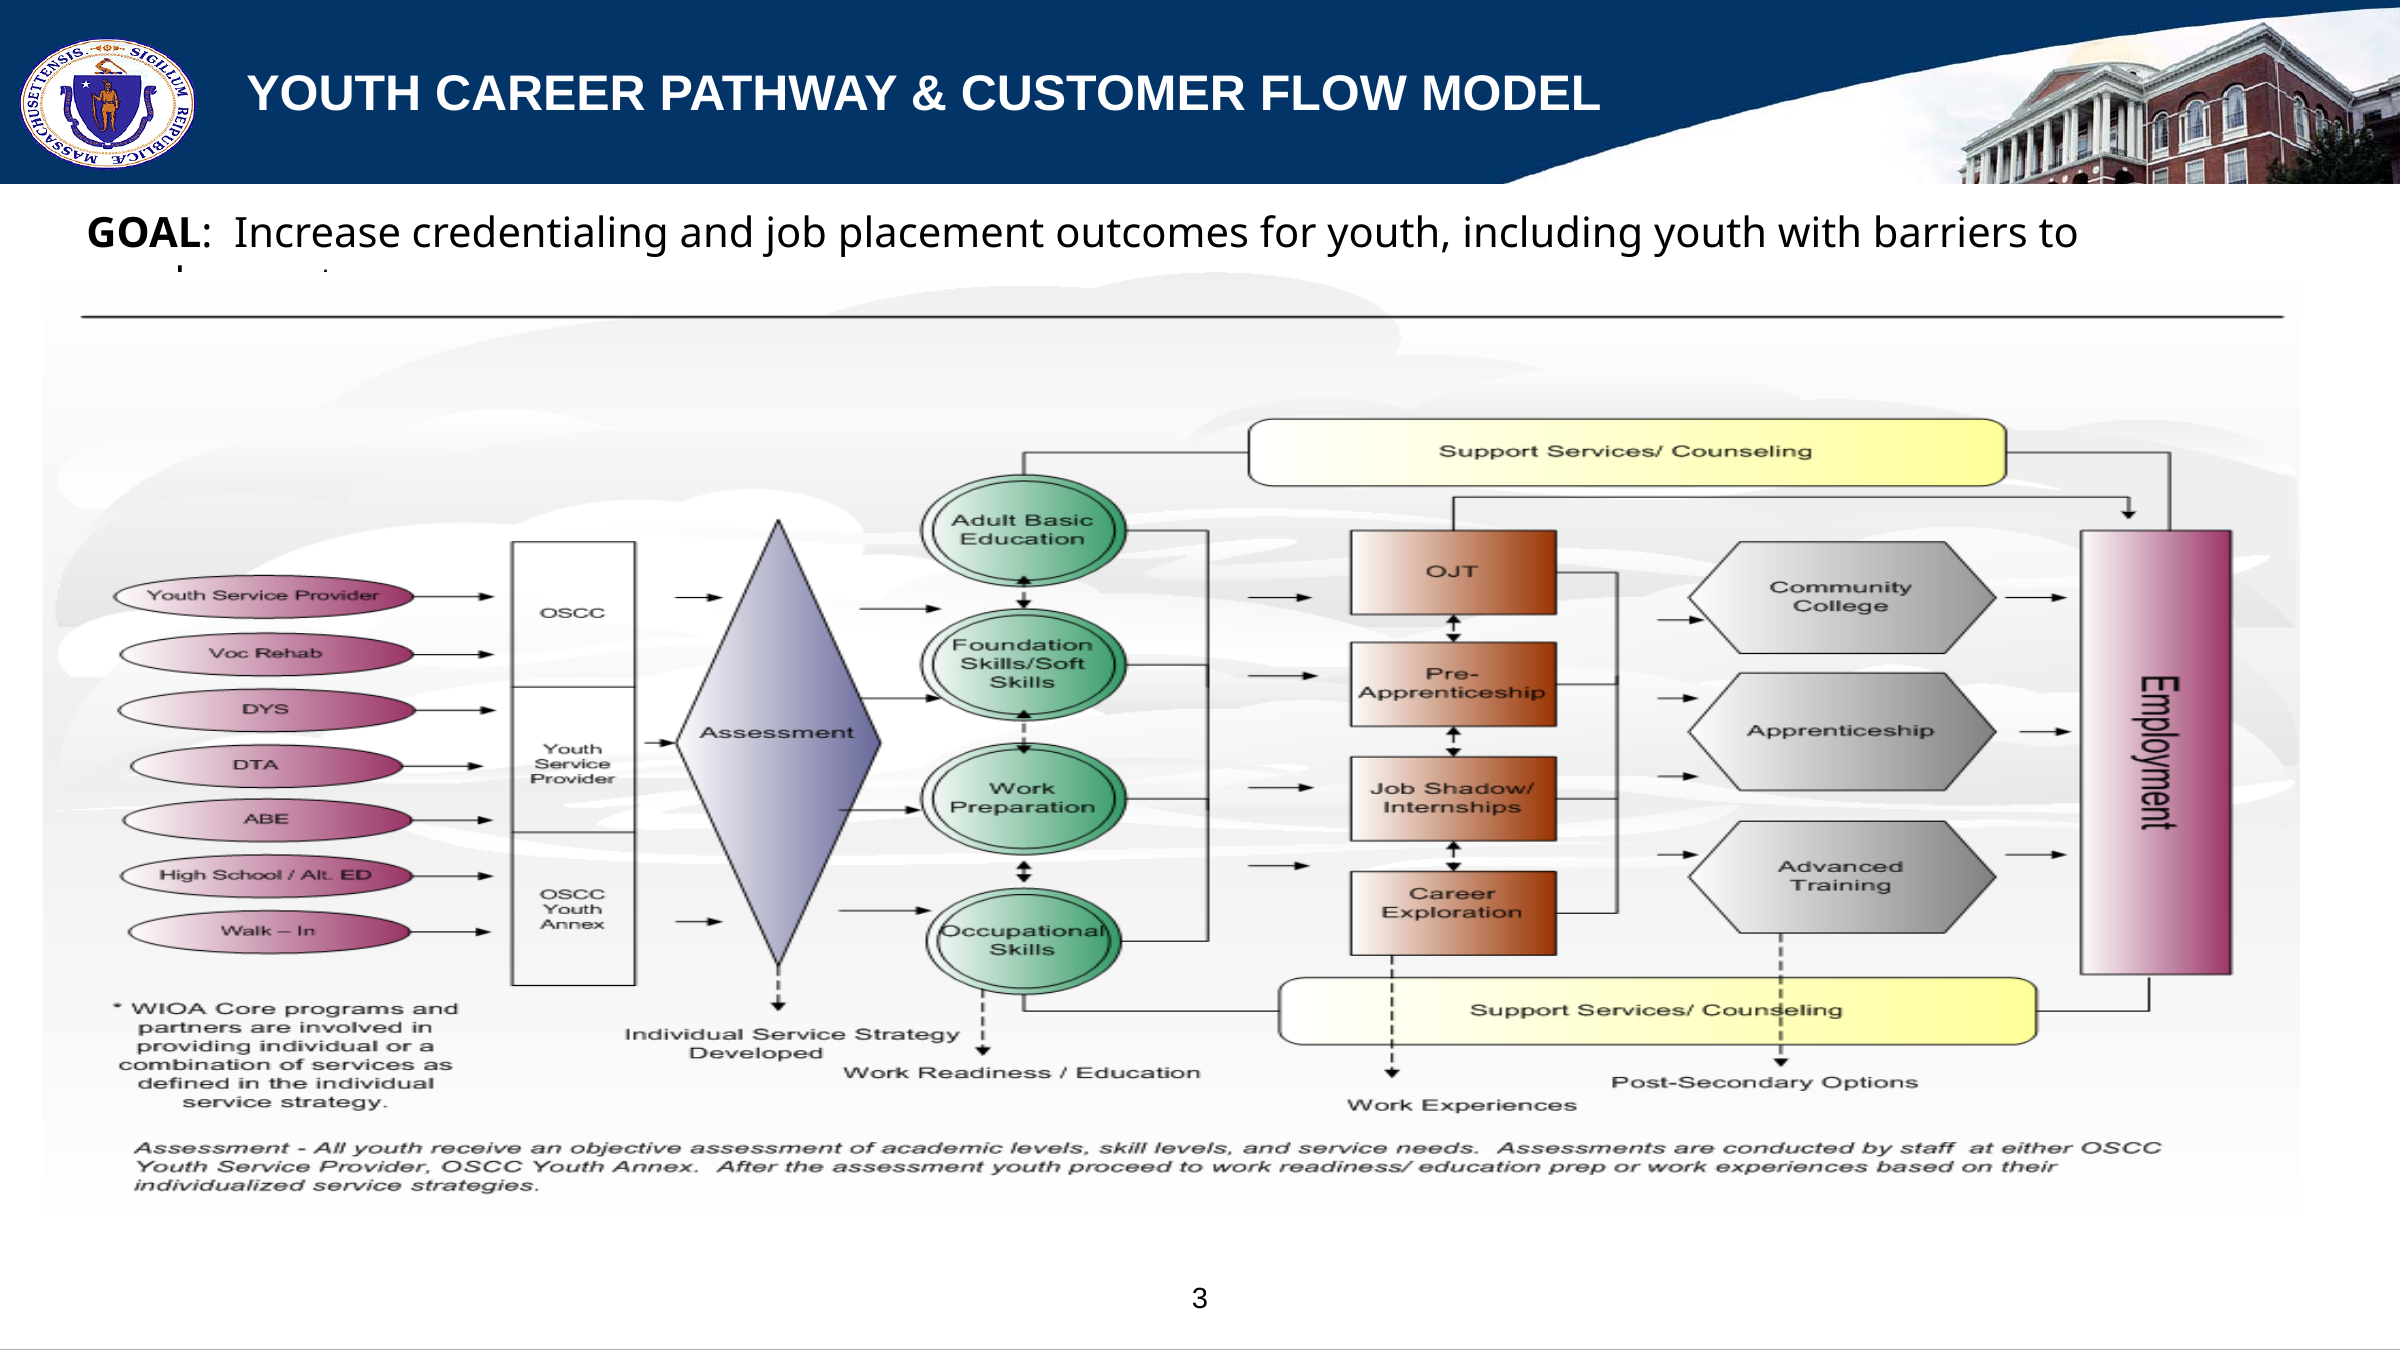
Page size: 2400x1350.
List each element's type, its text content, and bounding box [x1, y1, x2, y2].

picture [39, 272, 2301, 1226]
text_box GOAL: Increase credentialing and job placement outcomes for youth, including youth with barriers to employment. [65, 194, 2325, 317]
text_box Youth Career Pathway & Customer Flow Model [224, 49, 1953, 132]
picture [0, 0, 2400, 184]
